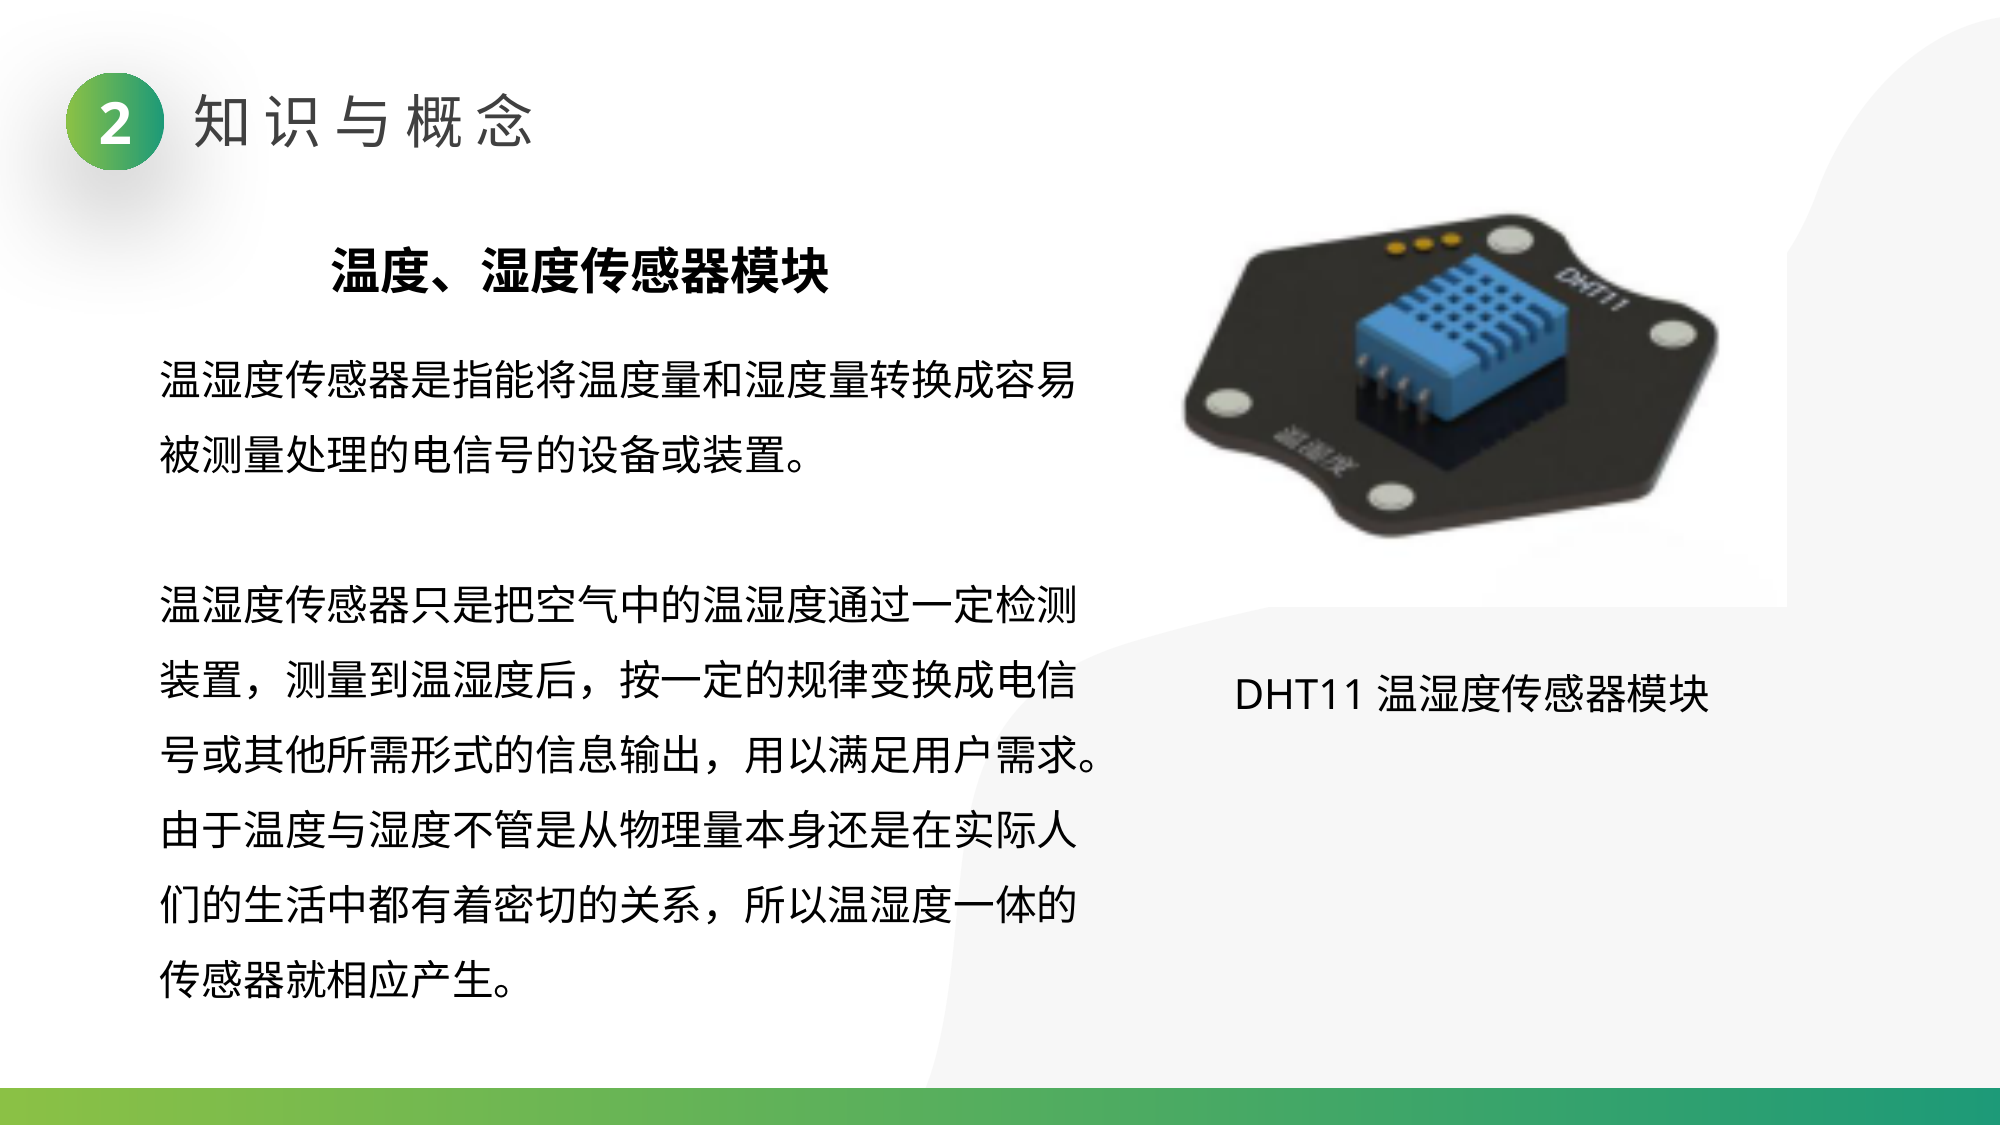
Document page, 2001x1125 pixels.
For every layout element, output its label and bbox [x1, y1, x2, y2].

picture [1111, 134, 1787, 607]
text_box [0, 17, 2000, 1125]
